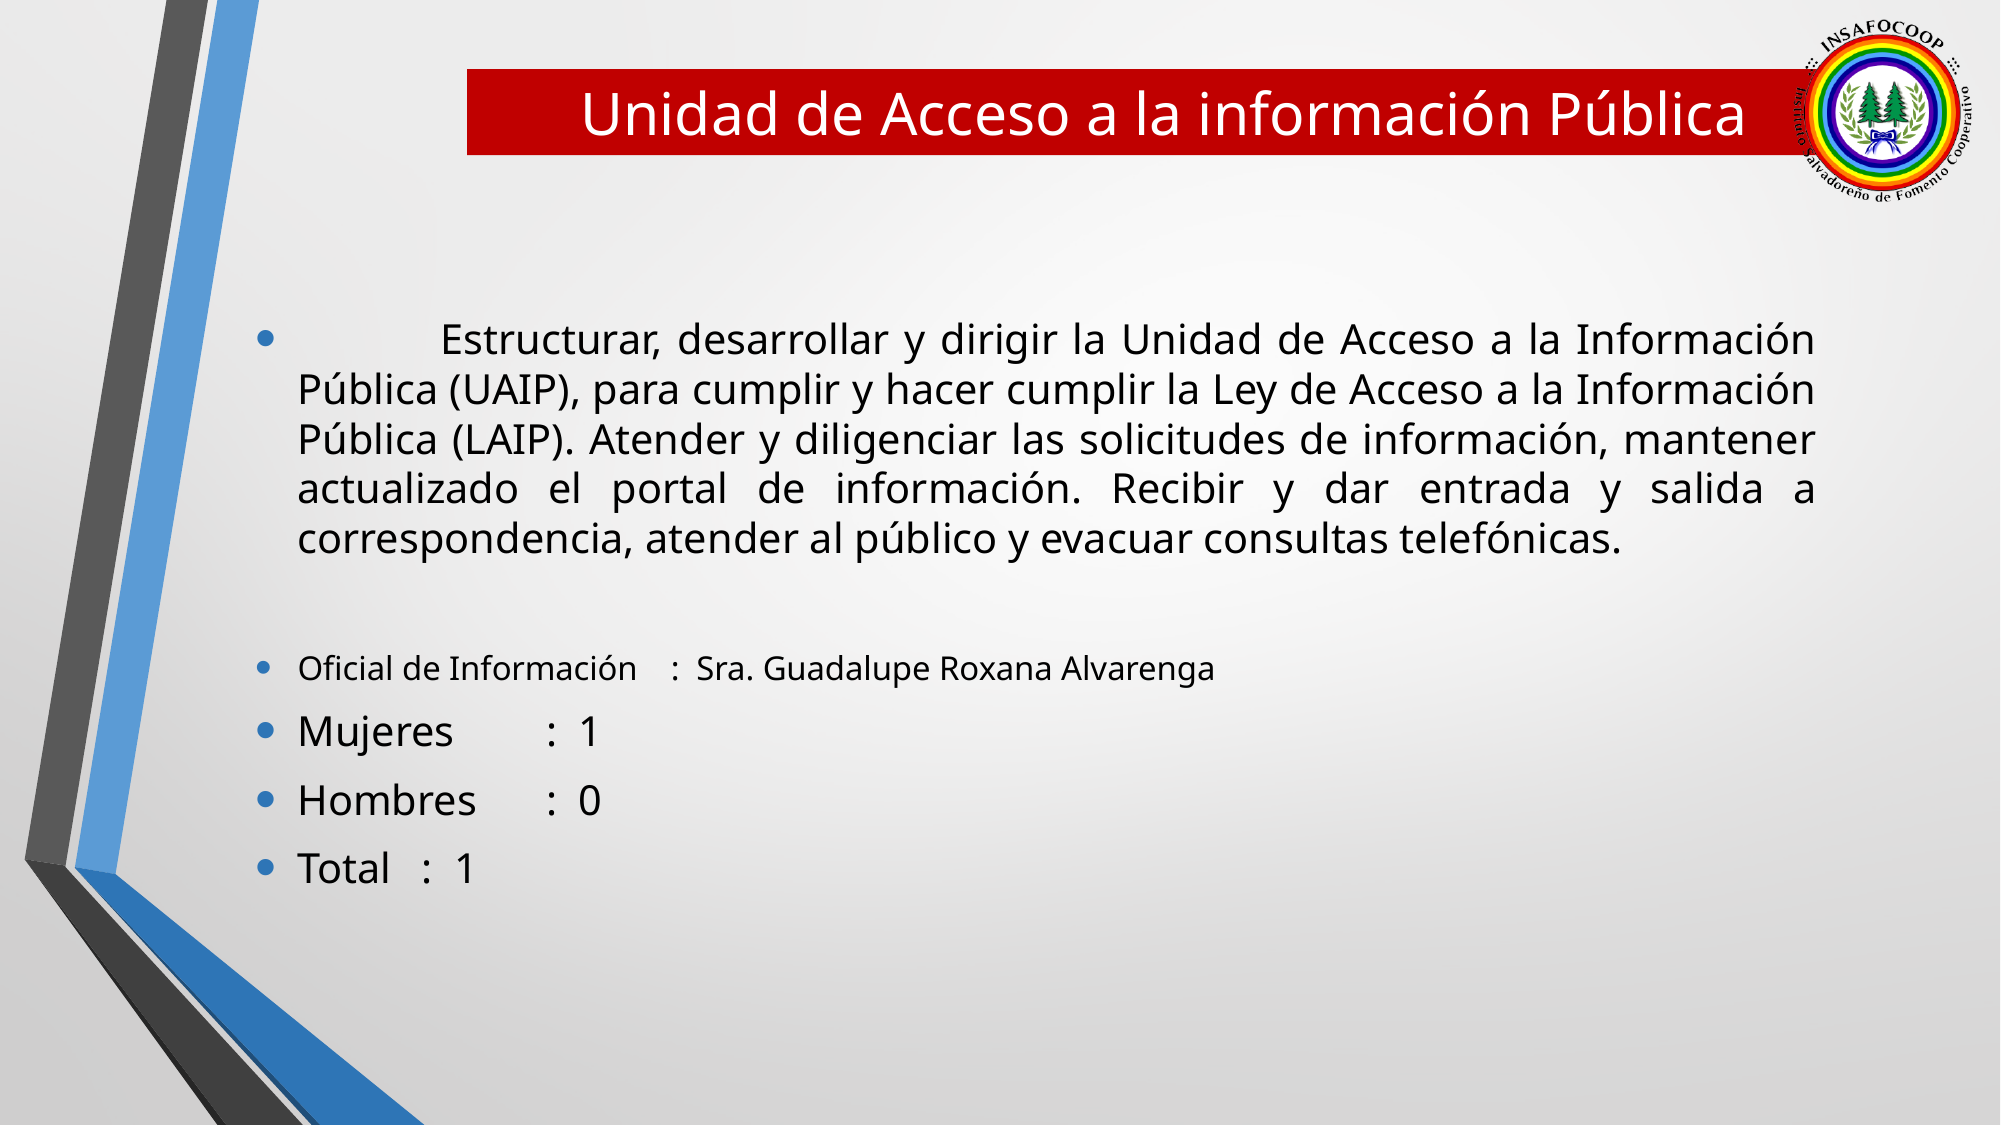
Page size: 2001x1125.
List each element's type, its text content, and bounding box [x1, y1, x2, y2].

title Unidad de Acceso a la información Pública [467, 69, 1792, 156]
picture [1792, 18, 1972, 202]
list Estructurar, desarrollar y dirigir la Unidad de Acceso a la Información Pública (UAIP), para cumplir y hacer cumplir la Ley de Acceso a la Información Pública (LAIP). Atender y diligenciar las solicitudes de información, mantener actualizado el portal de información. Recibir y dar entrada y salida a correspondencia, atender al público y evacuar consultas telefónicas. Oficial de Información : Sra. Guadalupe Roxana Alvarenga Mujeres : 1 Hombres : 0 Total : 1 [240, 284, 1834, 921]
